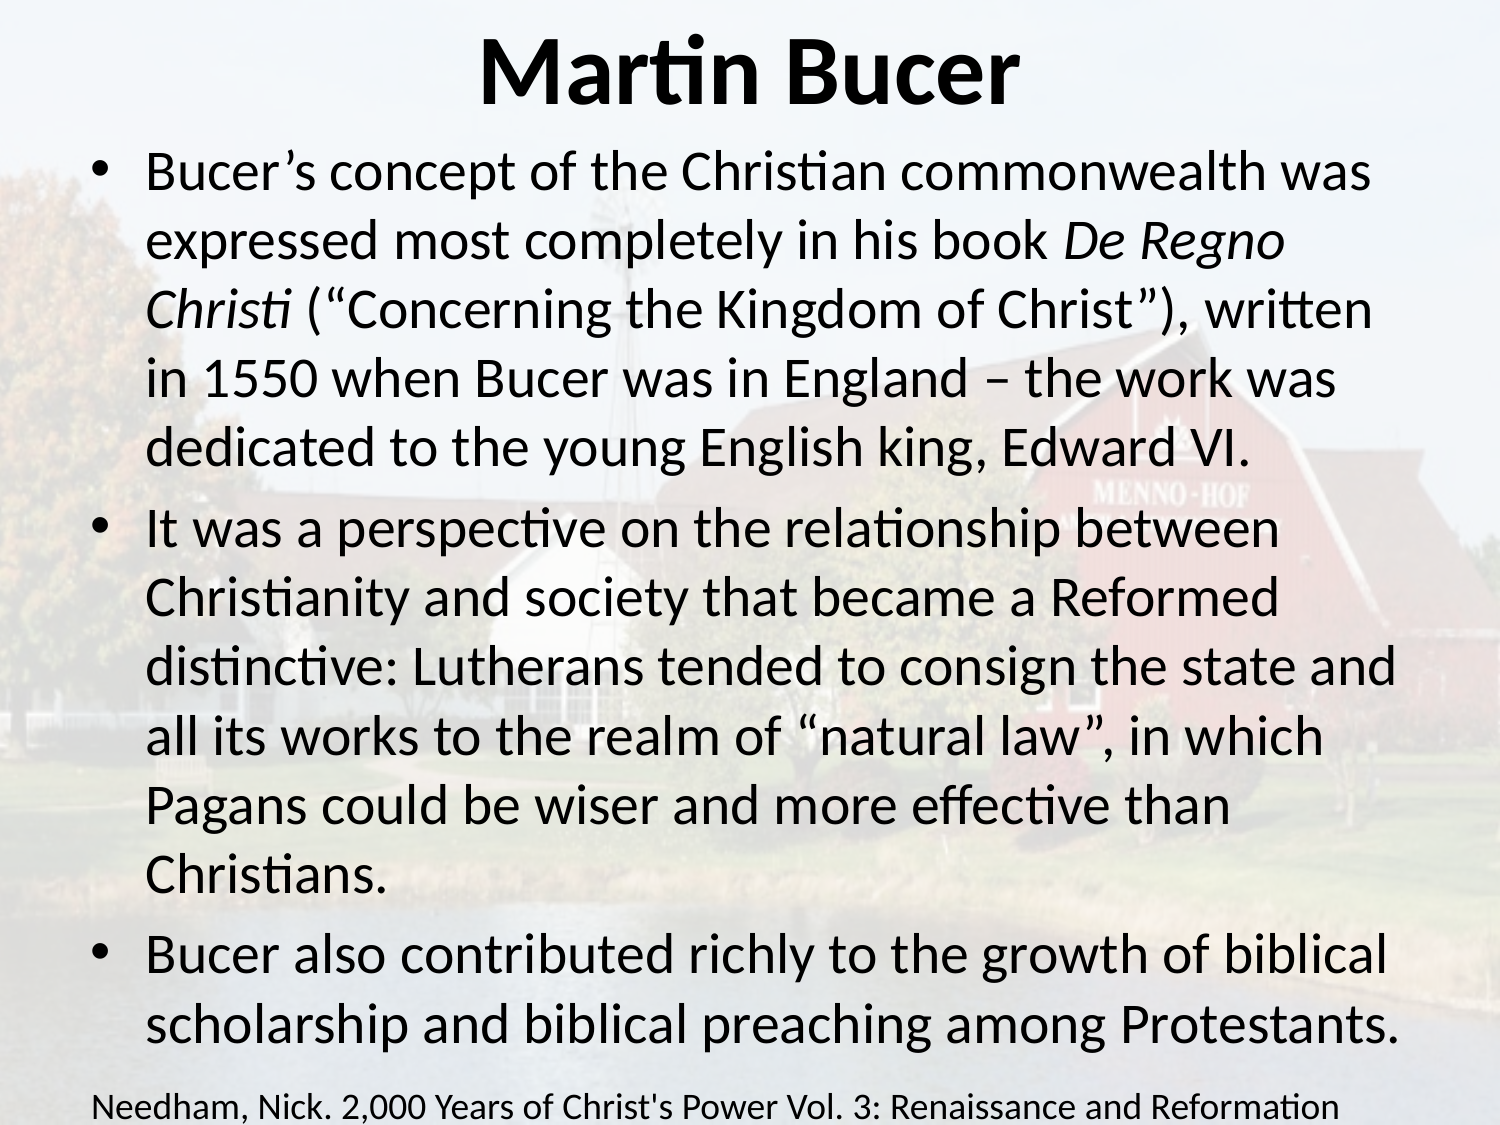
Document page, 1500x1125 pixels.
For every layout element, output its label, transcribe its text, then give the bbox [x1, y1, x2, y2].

title Martin Bucer [0, 4, 1500, 125]
text_box Needham, Nick. 2,000 Years of Christ's Power Vol. 3: Renaissance and Reformation [76, 1075, 1500, 1125]
list Bucer’s concept of the Christian commonwealth was expressed most completely in his book De Regno Christi (“Concerning the Kingdom of Christ”), written in 1550 when Bucer was in England – the work was dedicated to the young English king, Edward VI. It was a perspective on the relationship between Christianity and society that became a Reformed distinctive: Lutherans tended to consign the state and all its works to the realm of “natural law”, in which Pagans could be wiser and more effective than Christians. Bucer also contributed richly to the growth of biblical scholarship and biblical preaching among Protestants. [75, 125, 1425, 1075]
